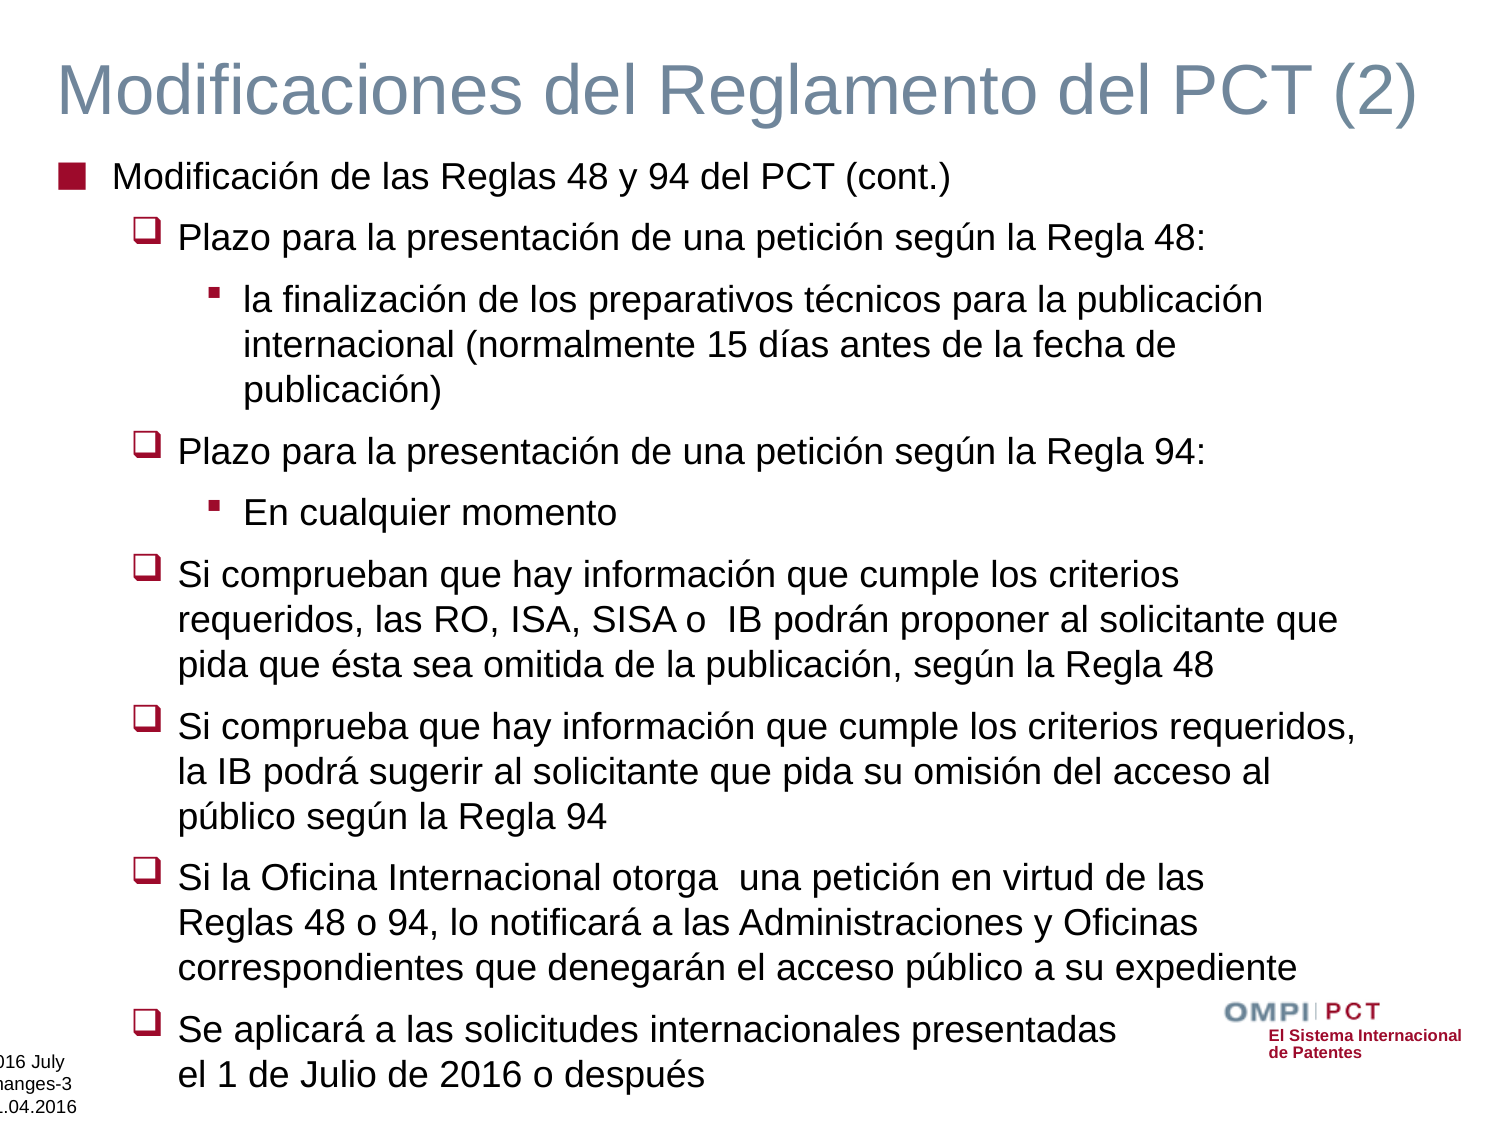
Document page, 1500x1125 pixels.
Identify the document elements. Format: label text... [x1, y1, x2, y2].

title Modificaciones del Reglamento del PCT (2) [41, 19, 1437, 154]
list Modificación de las Reglas 48 y 94 del PCT (cont.) Plazo para la presentación de una petición según la Regla 48: la finalización de los preparativos técnicos para la publicación internacional (normalmente 15 días antes de la fecha de publicación) Plazo para la presentación de una petición según la Regla 94: En cualquier momento Si comprueban que hay información que cumple los criterios requeridos, las RO, ISA, SISA o IB podrán proponer al solicitante que pida que ésta sea omitida de la publicación, según la Regla 48 Si comprueba que hay información que cumple los criterios requeridos, la IB podrá sugerir al solicitante que pida su omisión del acceso al público según la Regla 94 Si la Oficina Internacional otorga una petición en virtud de las Reglas 48 o 94, lo notificará a las Administraciones y Oficinas correspondientes que denegarán el acceso público a su expediente Se aplicará a las solicitudes internacionales presentadas el 1 de Julio de 2016 o después [40, 144, 1391, 1094]
